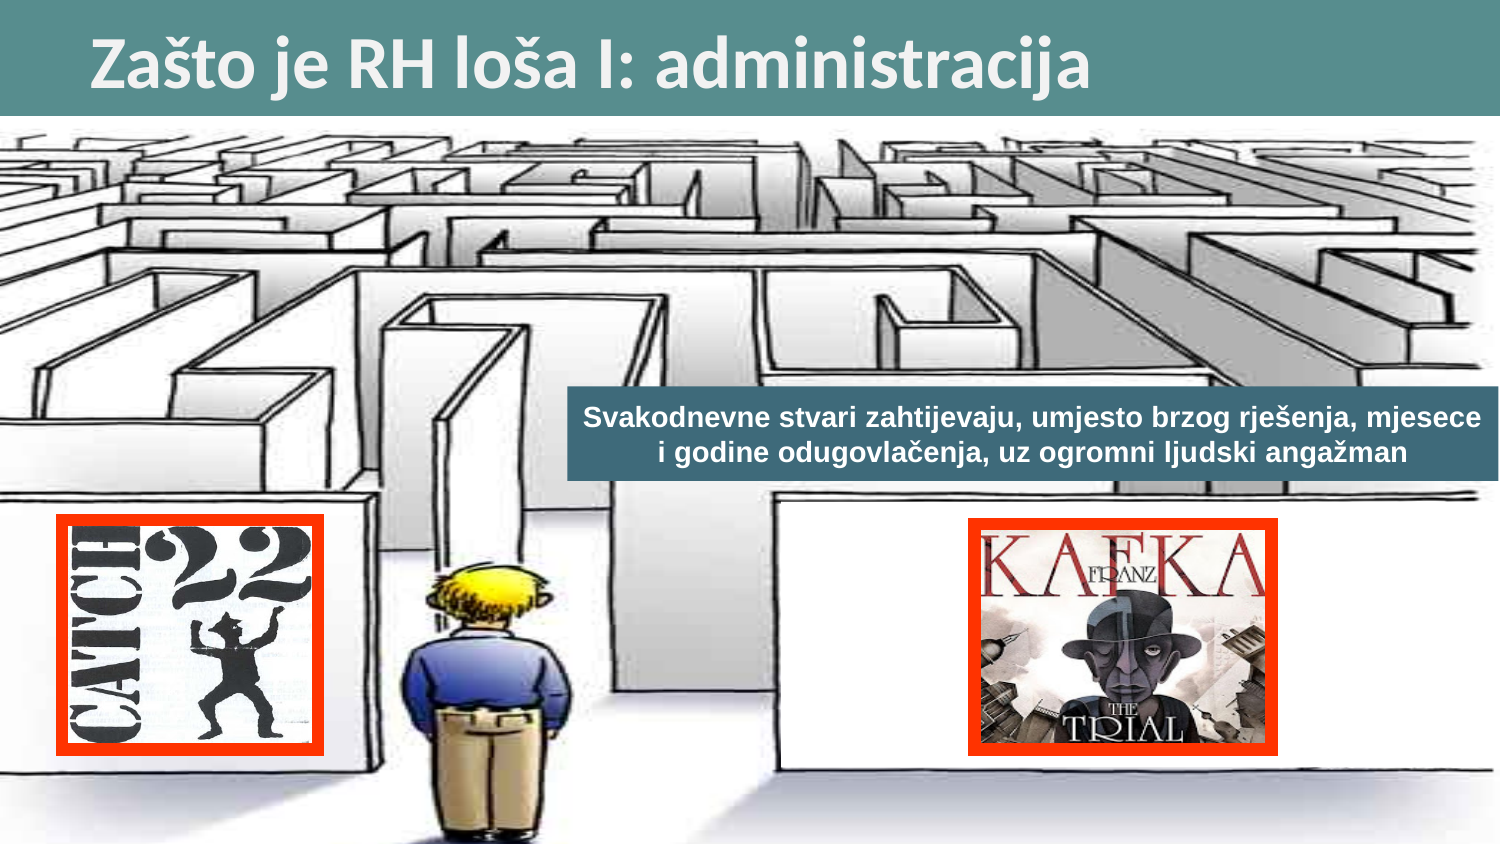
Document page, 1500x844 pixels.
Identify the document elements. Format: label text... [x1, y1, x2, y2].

picture [0, 117, 1500, 844]
title Zašto je RH loša I: administracija [75, 1, 1425, 116]
